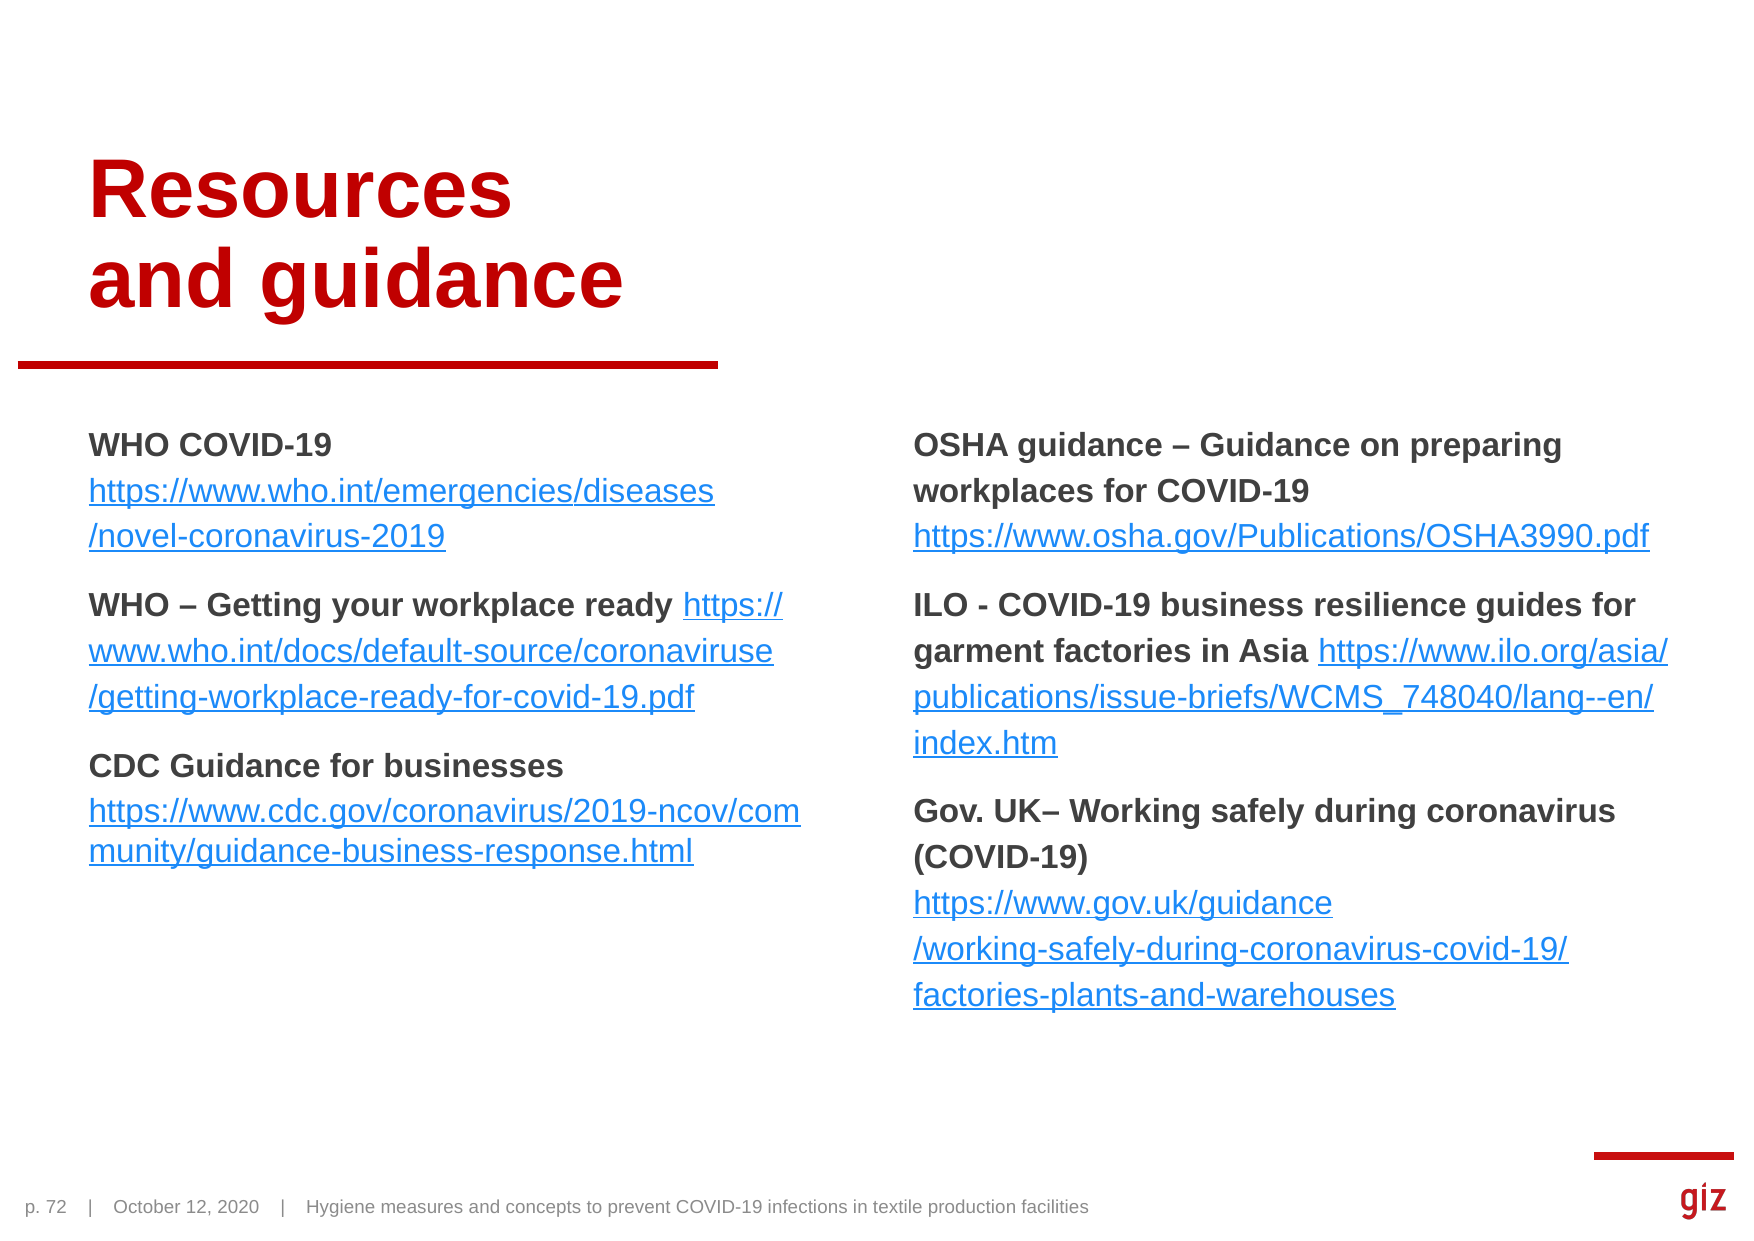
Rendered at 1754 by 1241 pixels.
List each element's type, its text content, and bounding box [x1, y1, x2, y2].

picture [1680, 1181, 1731, 1221]
text_box Resources and guidance [73, 54, 877, 334]
text_box WHO COVID-19 https://www.who.int/emergencies/diseases/novel-coronavirus-2019 WHO – Getting your workplace ready https://www.who.int/docs/default-source/coronaviruse/getting-workplace-ready-for-covid-19.pdf CDC Guidance for businesses https://www.cdc.gov/coronavirus/2019-ncov/community/guidance-business-response.html [73, 409, 830, 1138]
text_box OSHA guidance – Guidance on preparing workplaces for COVID-19 https://www.osha.gov/Publications/OSHA3990.pdf ILO - COVID-19 business resilience guides for garment factories in Asia https://www.ilo.org/asia/publications/issue-briefs/WCMS_748040/lang--en/index.htm Gov. UK– Working safely during coronavirus (COVID-19) https://www.gov.uk/guidance/working-safely-during-coronavirus-covid-19/factories-plants-and-warehouses [898, 409, 1696, 1138]
text_box p. 72 | October 12, 2020 | Hygiene measures and concepts to prevent COVID-19 infections in textile production facilities [9, 1200, 1754, 1234]
